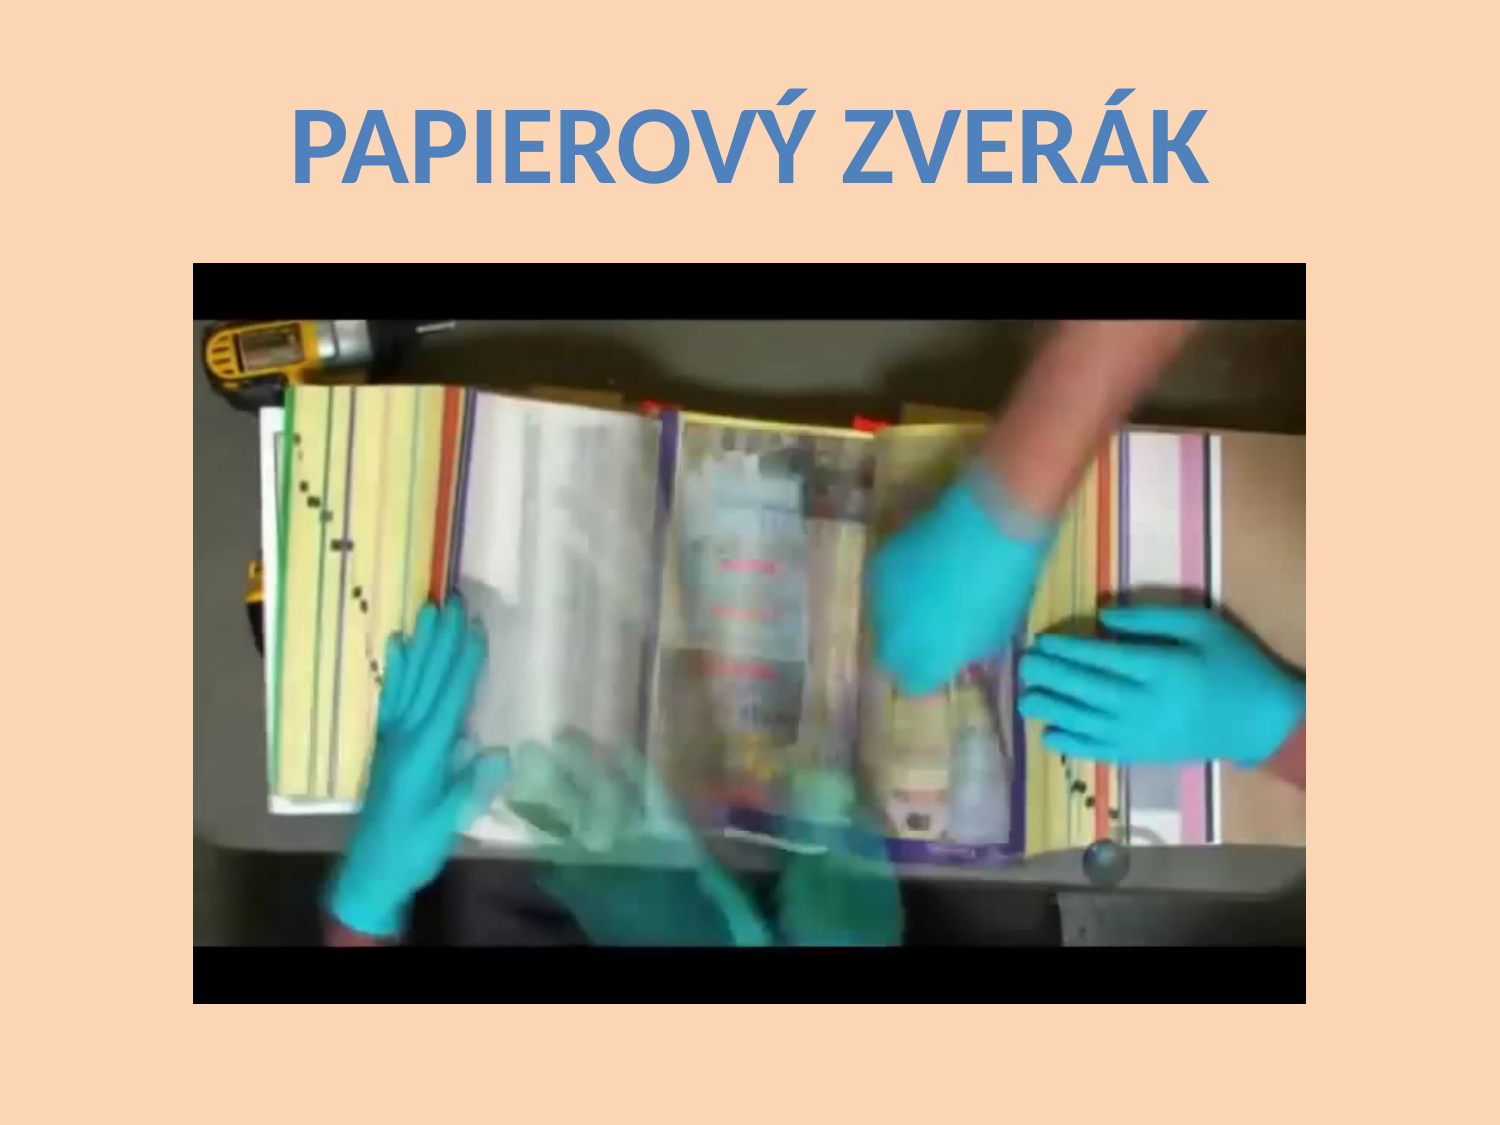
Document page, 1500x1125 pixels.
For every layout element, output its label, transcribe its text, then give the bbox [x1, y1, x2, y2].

title Papierový zverák [75, 37, 1425, 241]
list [192, 262, 1307, 1006]
